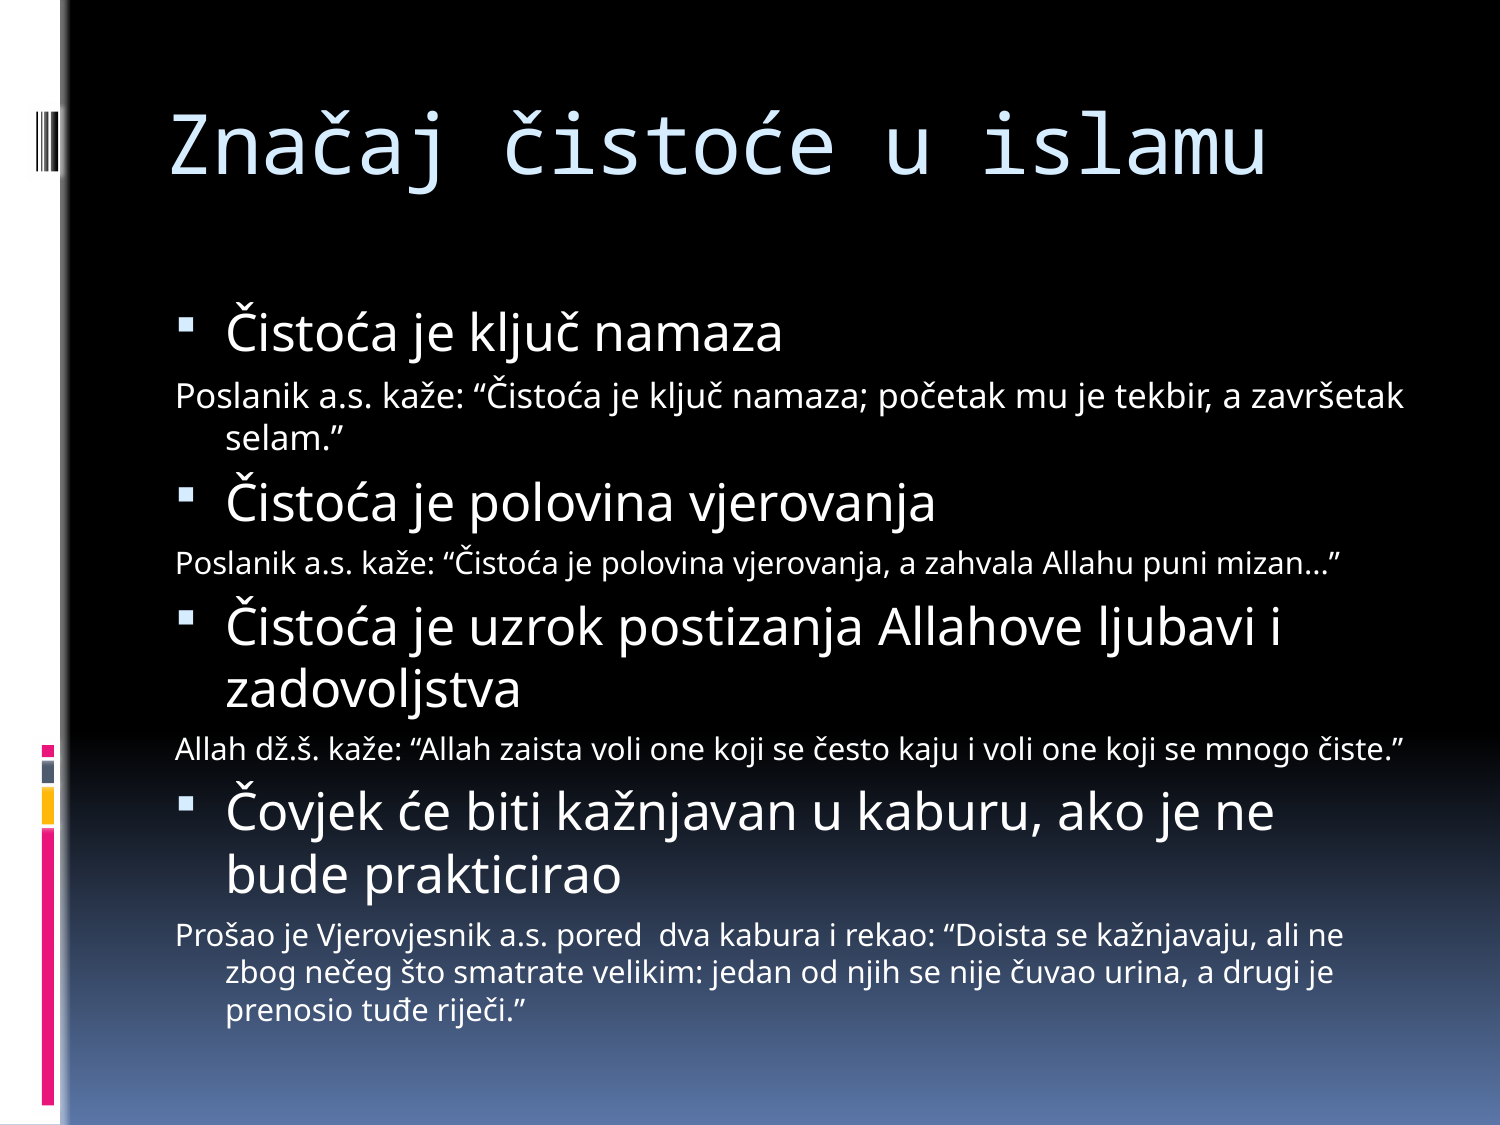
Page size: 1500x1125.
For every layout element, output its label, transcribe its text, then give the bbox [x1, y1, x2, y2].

title Značaj čistoće u islamu [150, 83, 1425, 234]
list Čistoća je ključ namaza Poslanik a.s. kaže: “Čistoća je ključ namaza; početak mu je tekbir, a završetak selam.” Čistoća je polovina vjerovanja Poslanik a.s. kaže: “Čistoća je polovina vjerovanja, a zahvala Allahu puni mizan...” Čistoća je uzrok postizanja Allahove ljubavi i zadovoljstva Allah dž.š. kaže: “Allah zaista voli one koji se često kaju i voli one koji se mnogo čiste.” Čovjek će biti kažnjavan u kaburu, ako je ne bude prakticirao Prošao je Vjerovjesnik a.s. pored dva kabura i rekao: “Doista se kažnjavaju, ali ne zbog nečeg što smatrate velikim: jedan od njih se nije čuvao urina, a drugi je prenosio tuđe riječi.” [150, 292, 1425, 1043]
